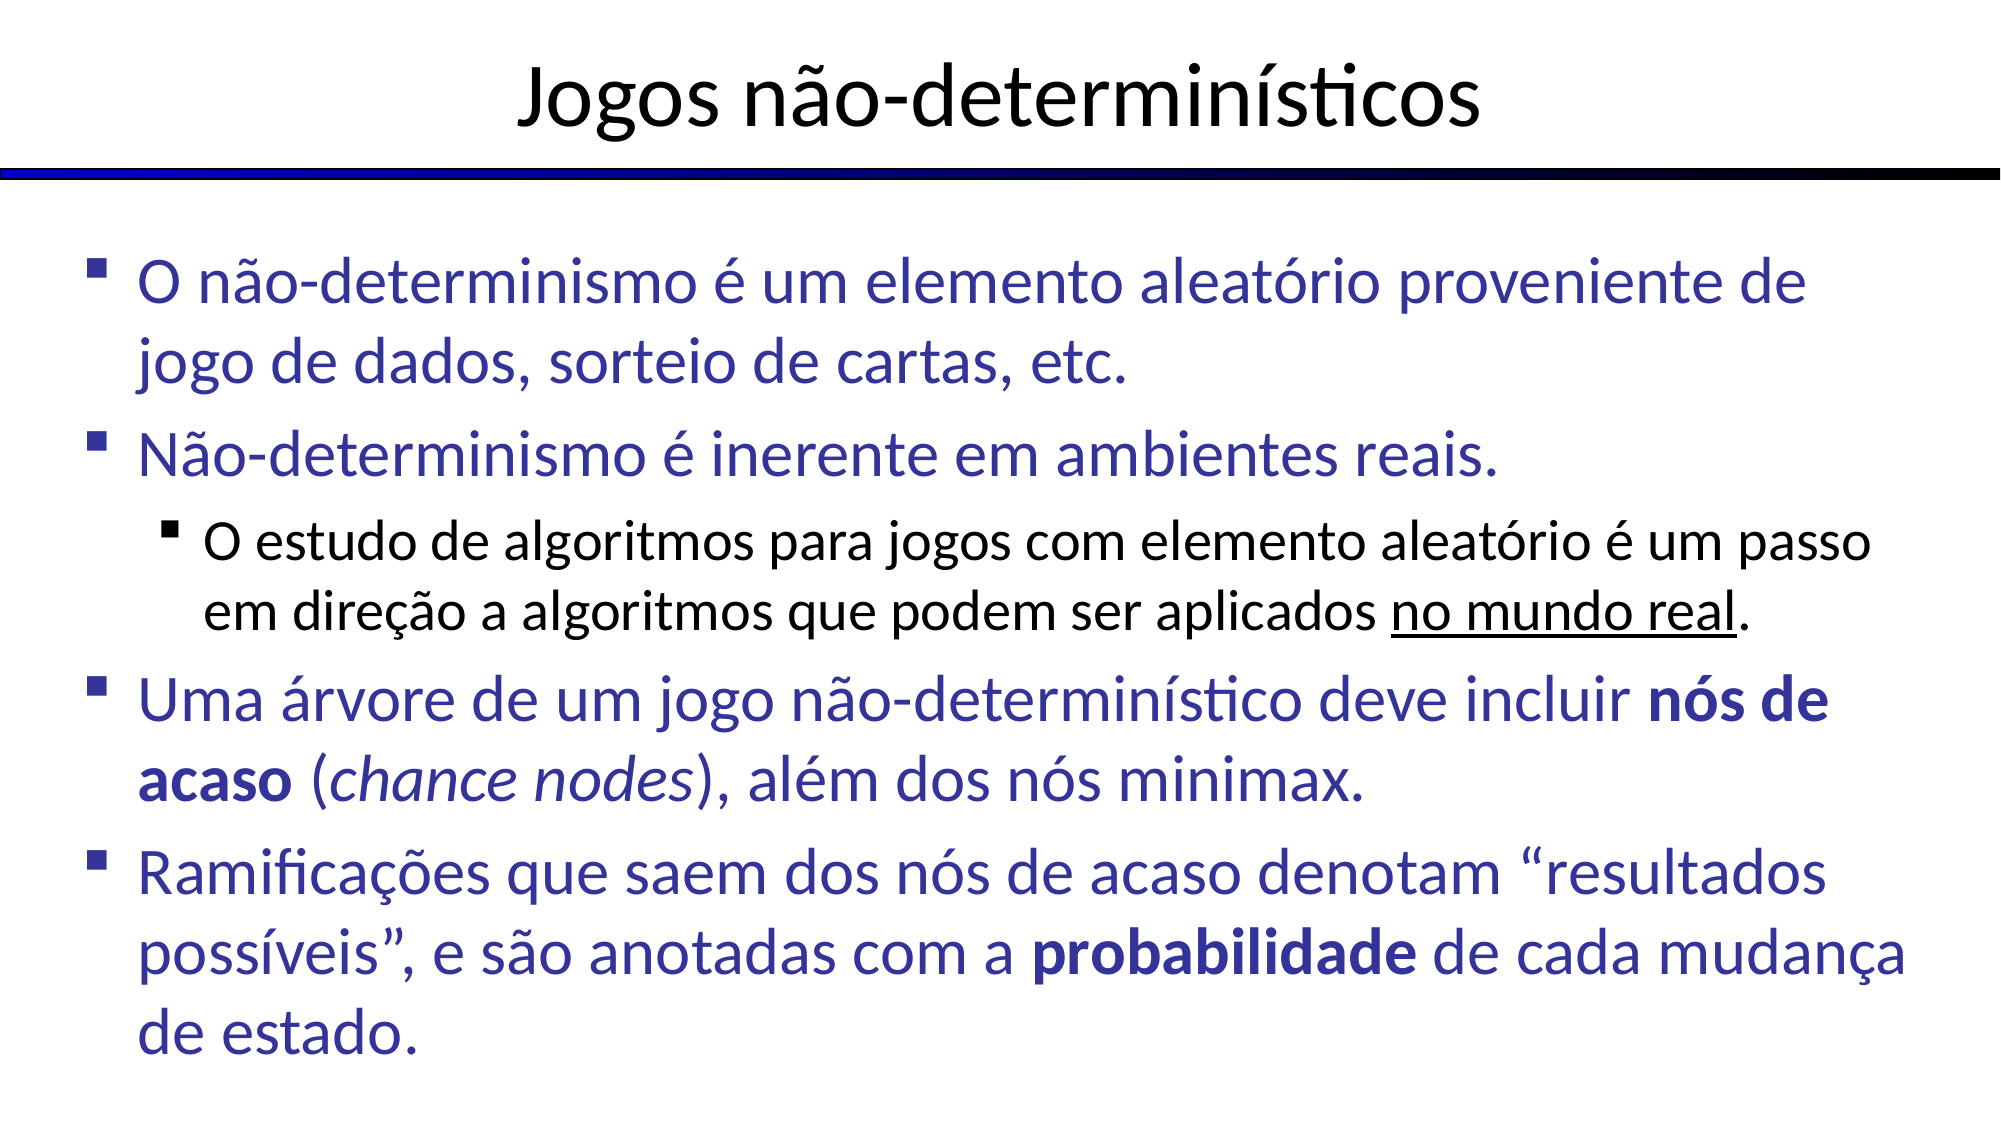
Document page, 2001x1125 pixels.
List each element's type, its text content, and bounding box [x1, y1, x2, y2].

list O não-determinismo é um elemento aleatório proveniente de jogo de dados, sorteio de cartas, etc. Não-determinismo é inerente em ambientes reais. O estudo de algoritmos para jogos com elemento aleatório é um passo em direção a algoritmos que podem ser aplicados no mundo real. Uma árvore de um jogo não-determinístico deve incluir nós de acaso (chance nodes), além dos nós minimax. Ramificações que saem dos nós de acaso denotam “resultados possíveis”, e são anotadas com a probabilidade de cada mudança de estado. [66, 228, 1934, 1006]
title Jogos não-determinísticos [0, 0, 2000, 184]
